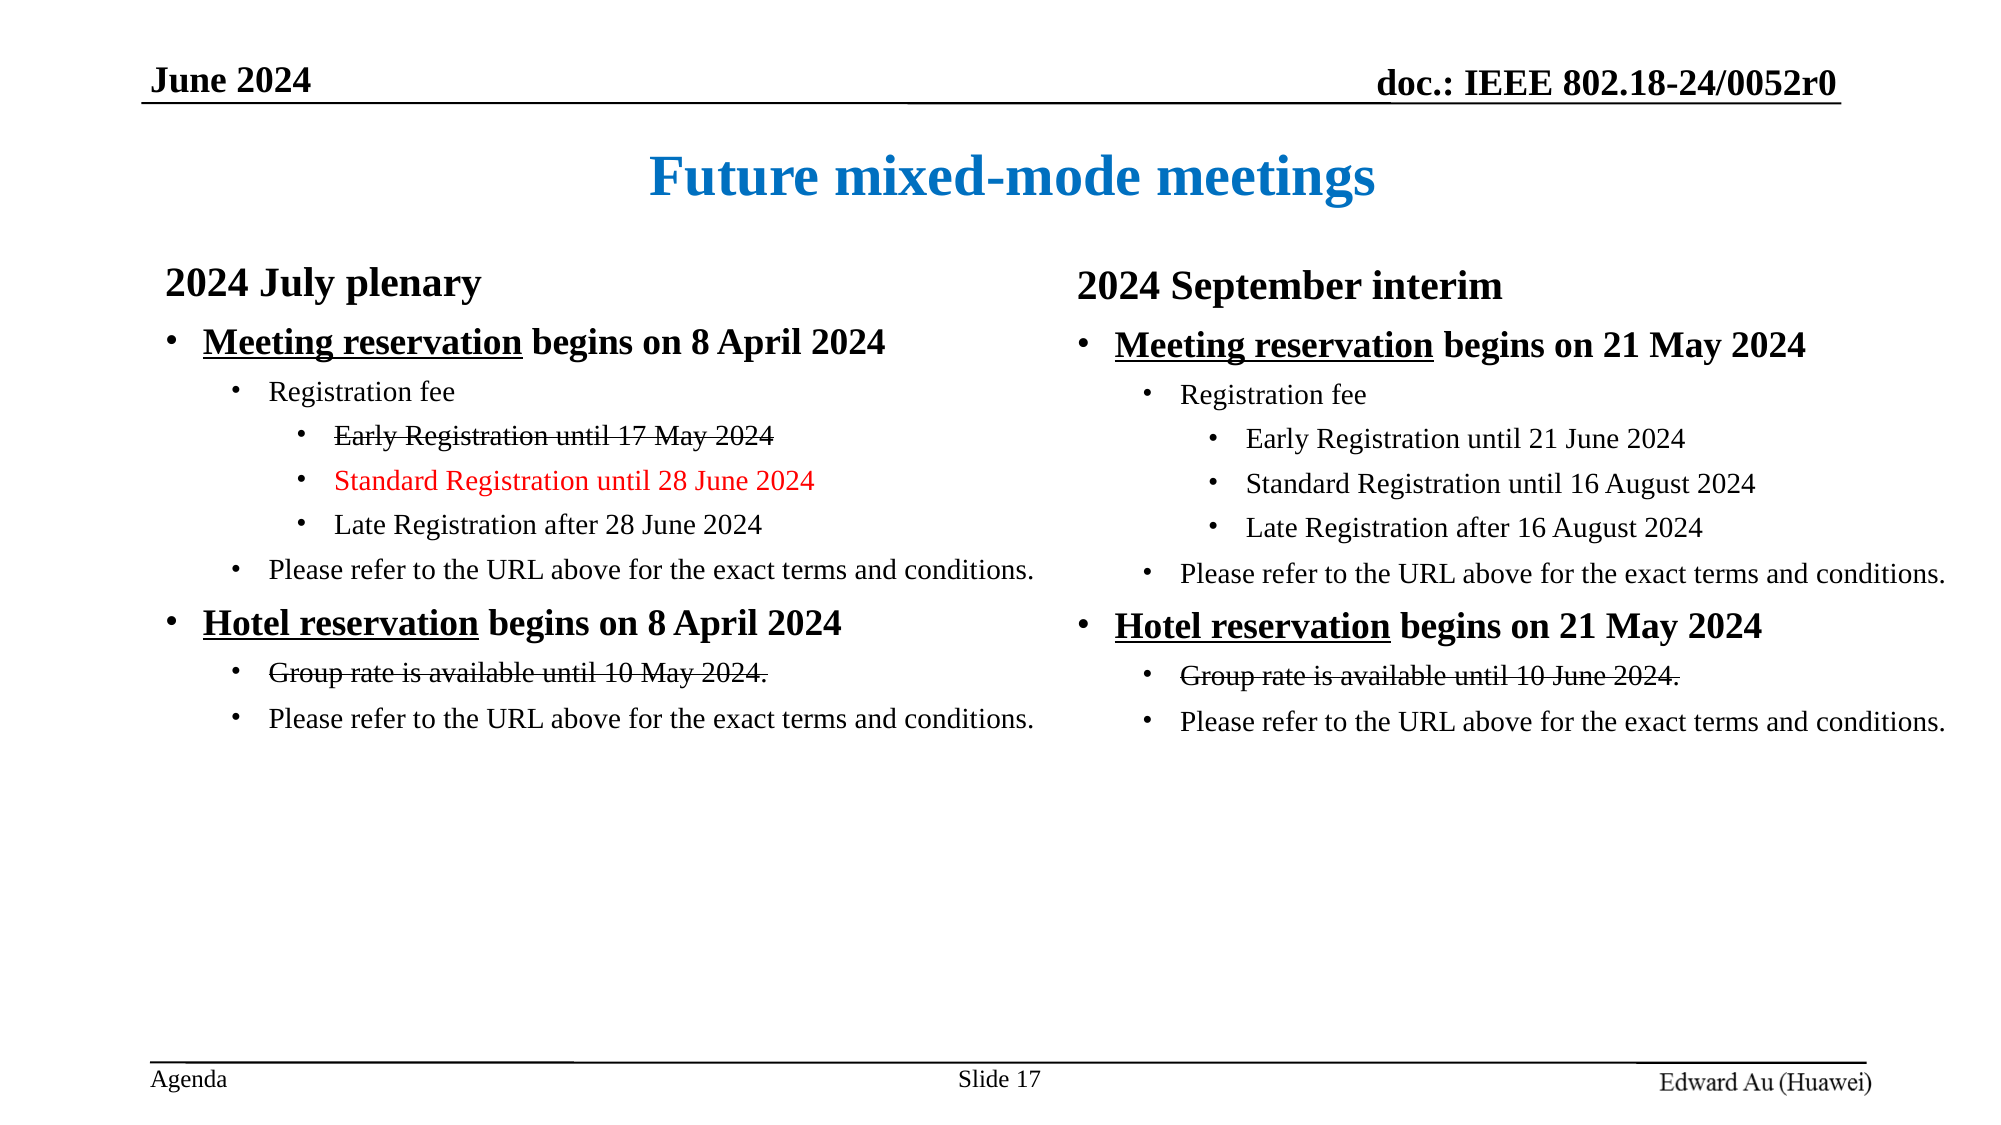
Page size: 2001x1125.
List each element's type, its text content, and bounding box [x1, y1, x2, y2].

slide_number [149, 54, 651, 101]
title Future mixed-mode meetings [162, 99, 1864, 246]
picture [1174, 1058, 1887, 1113]
slide_number Slide 17 [933, 1061, 1067, 1123]
text_box 2024 September interim Meeting reservation begins on 21 May 2024 Registration fee Early Registration until 21 June 2024 Standard Registration until 16 August 2024 Late Registration after 16 August 2024 Please refer to the URL above for the exact terms and conditions. Hotel reservation begins on 21 May 2024 Group rate is available until 10 June 2024. Please refer to the URL above for the exact terms and conditions. [1061, 249, 2000, 1059]
text_box 2024 July plenary Meeting reservation begins on 8 April 2024 Registration fee Early Registration until 17 May 2024 Standard Registration until 28 June 2024 Late Registration after 28 June 2024 Please refer to the URL above for the exact terms and conditions. Hotel reservation begins on 8 April 2024 Group rate is available until 10 May 2024. Please refer to the URL above for the exact terms and conditions. [150, 246, 1088, 1056]
